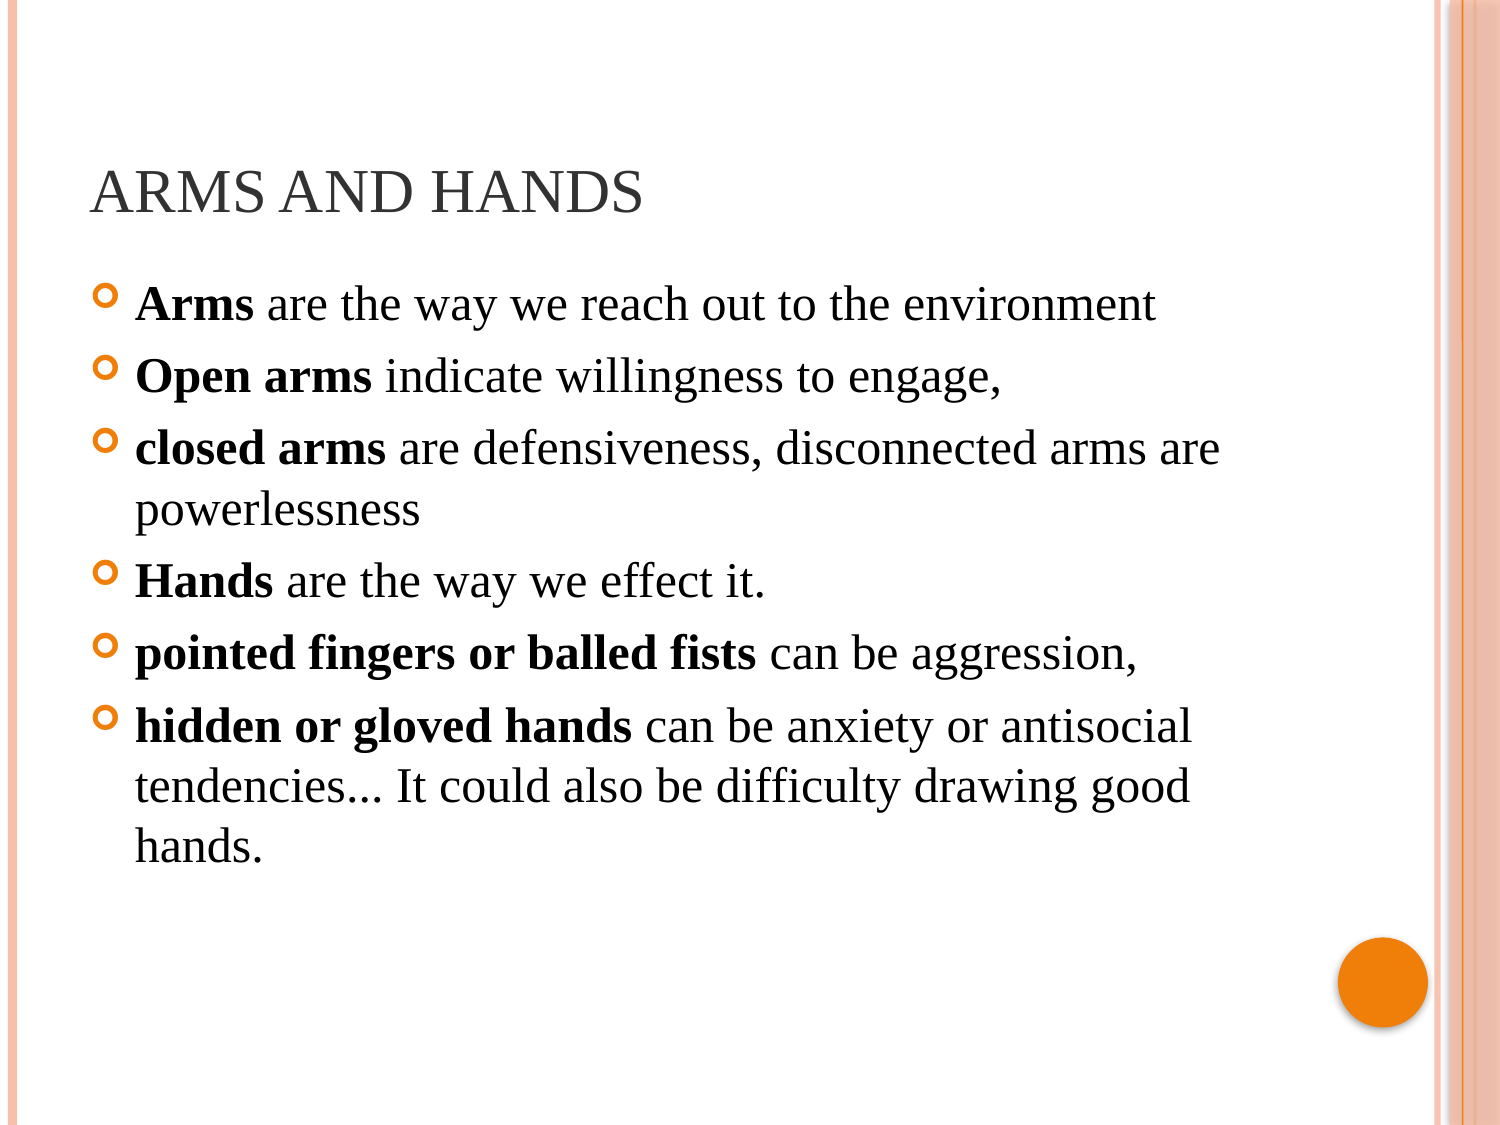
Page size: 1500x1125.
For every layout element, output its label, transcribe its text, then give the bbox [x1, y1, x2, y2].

title Arms and hands [75, 45, 1300, 233]
list Arms are the way we reach out to the environment Open arms indicate willingness to engage, closed arms are defensiveness, disconnected arms are powerlessness Hands are the way we effect it. pointed fingers or balled fists can be aggression, hidden or gloved hands can be anxiety or antisocial tendencies... It could also be difficulty drawing good hands. [75, 262, 1300, 1062]
